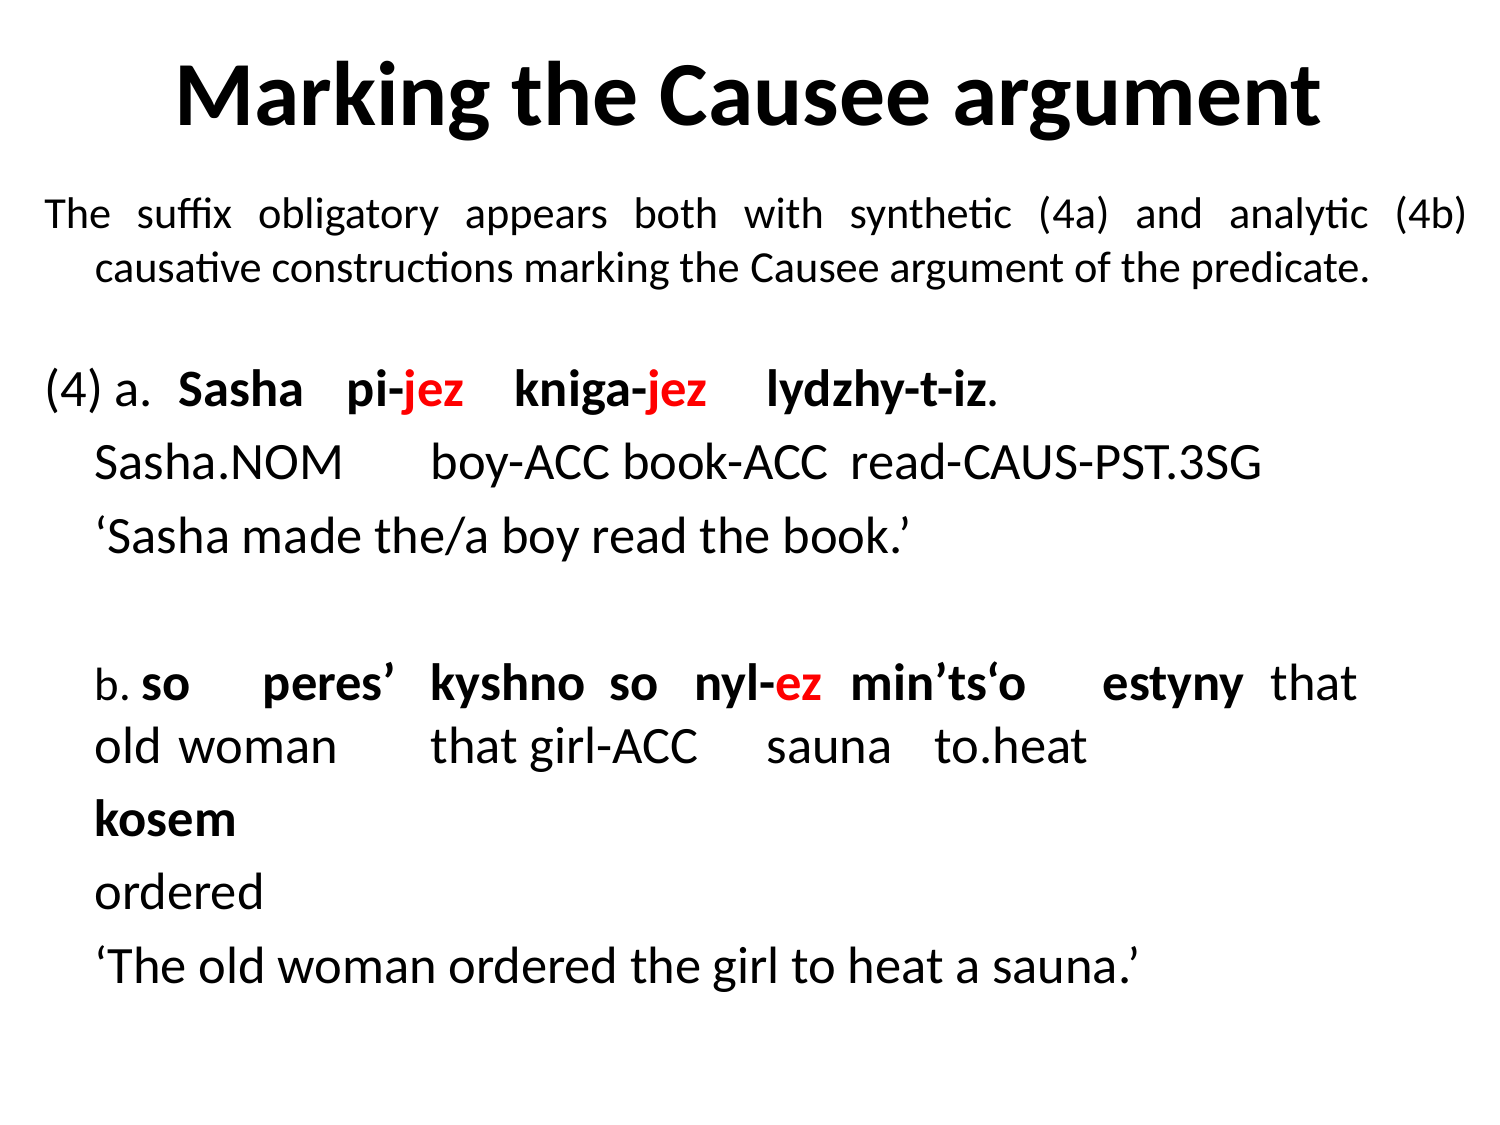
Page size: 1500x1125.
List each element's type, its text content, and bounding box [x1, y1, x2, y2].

title Marking the Causee argument [74, 0, 1425, 178]
list The suffix obligatory appears both with synthetic (4a) and analytic (4b) causative constructions marking the Causee argument of the predicate. (4) a. Sasha pi-jez kniga-jez lydzhy-t-iz. Sasha.NOM boy-ACC book-ACC read-CAUS-PST.3SG ‘Sasha made the/a boy read the book.’ b. so peres’ kyshno so nyl-ez min’ts‘o estyny that old woman that girl-ACC sauna to.heat kosem ordered ‘The old woman ordered the girl to heat a sauna.’ [29, 177, 1483, 1024]
